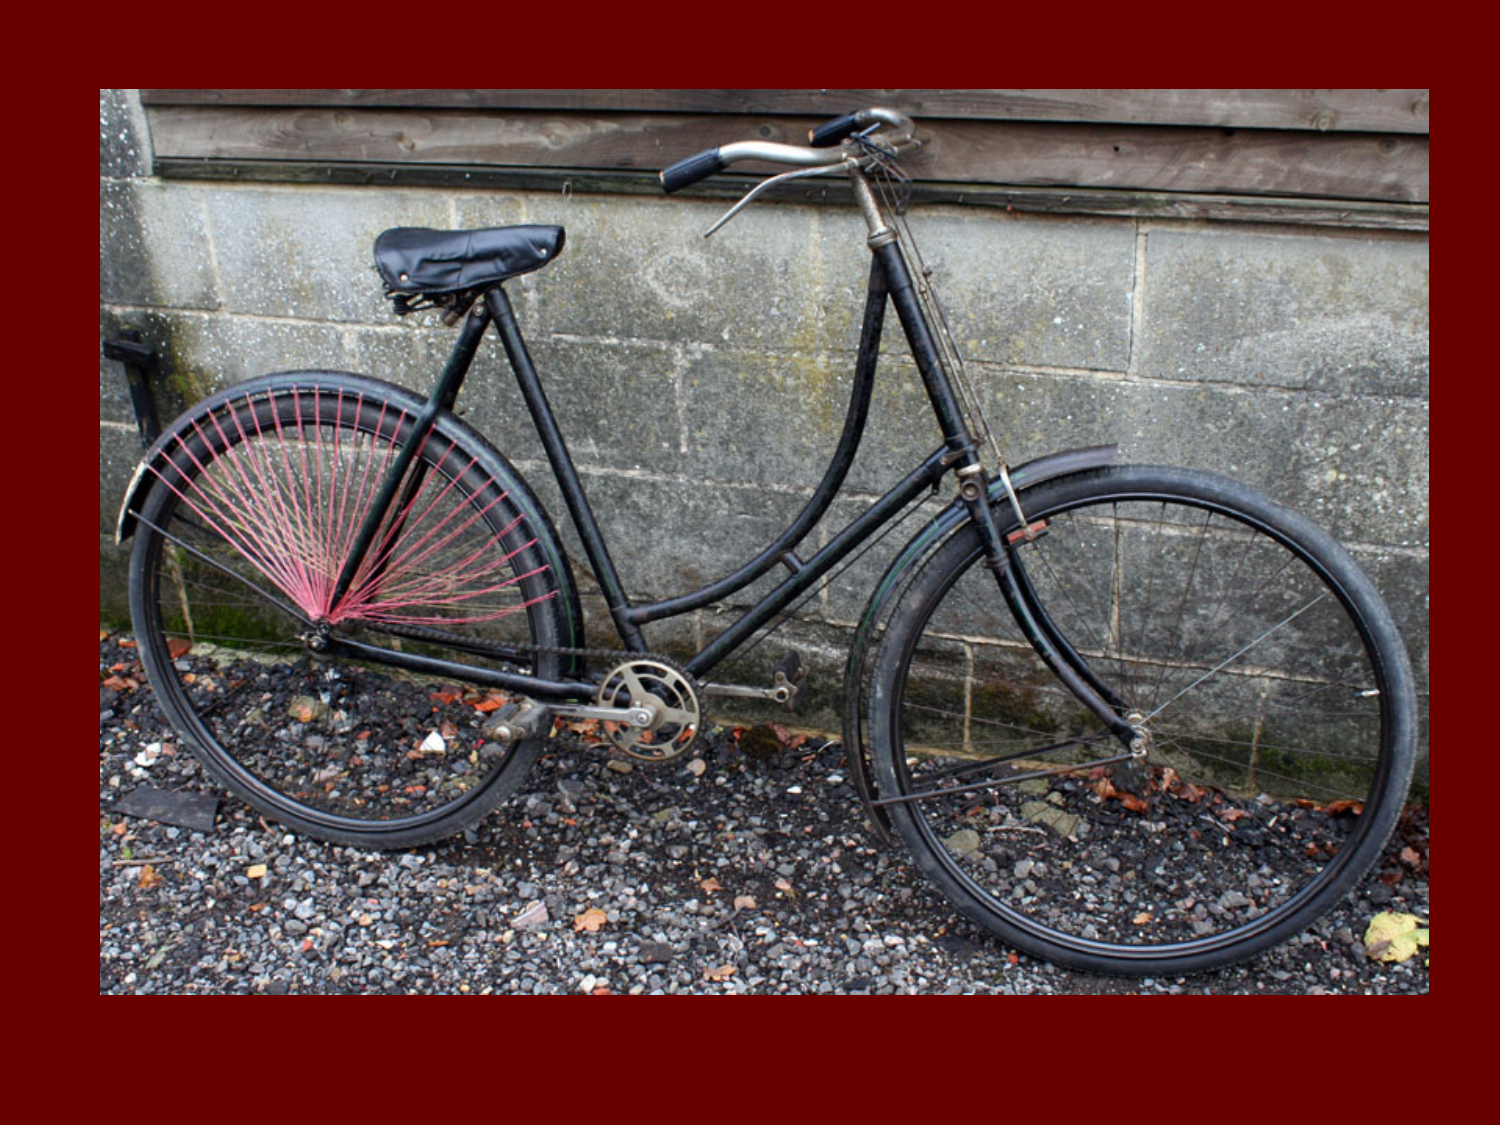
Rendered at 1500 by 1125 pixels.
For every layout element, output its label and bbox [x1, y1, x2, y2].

picture [100, 89, 1429, 995]
